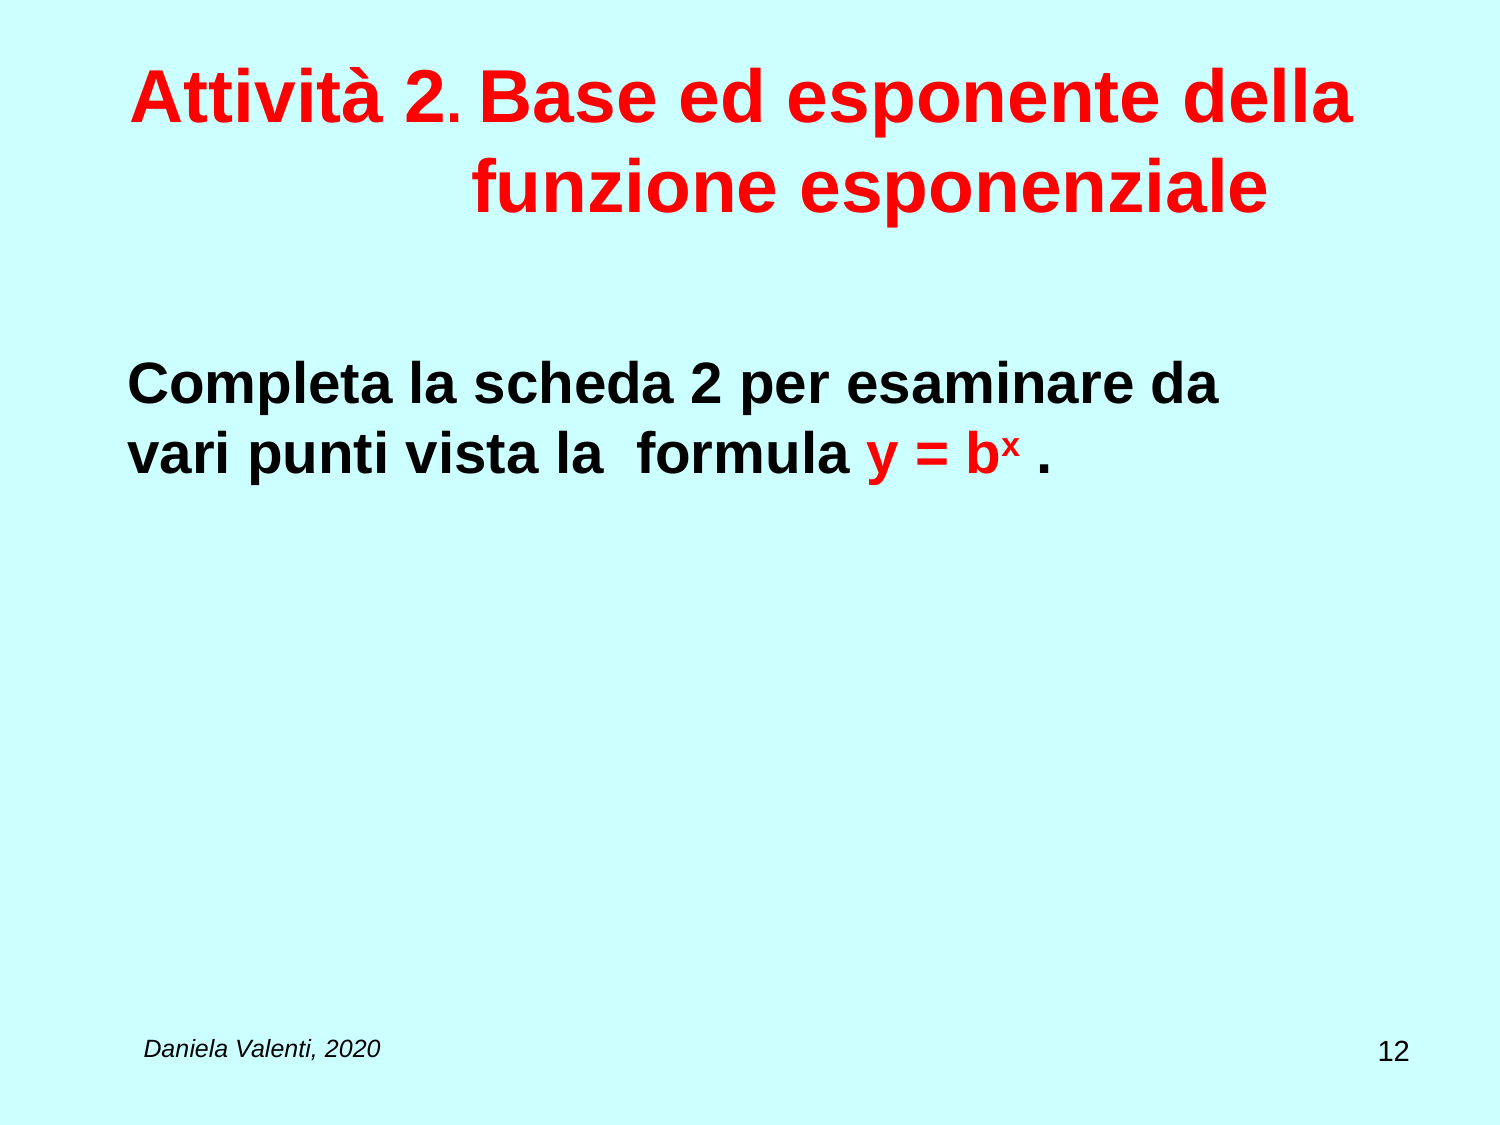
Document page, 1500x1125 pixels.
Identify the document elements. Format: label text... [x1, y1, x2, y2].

slide_number 12 [1074, 1024, 1426, 1103]
title Attività 2. Base ed esponente della funzione esponenziale [112, 62, 1450, 213]
footer Daniela Valenti, 2020 [24, 1024, 501, 1104]
text_box Completa la scheda 2 per esaminare da vari punti vista la formula y = bx . [112, 338, 1310, 493]
